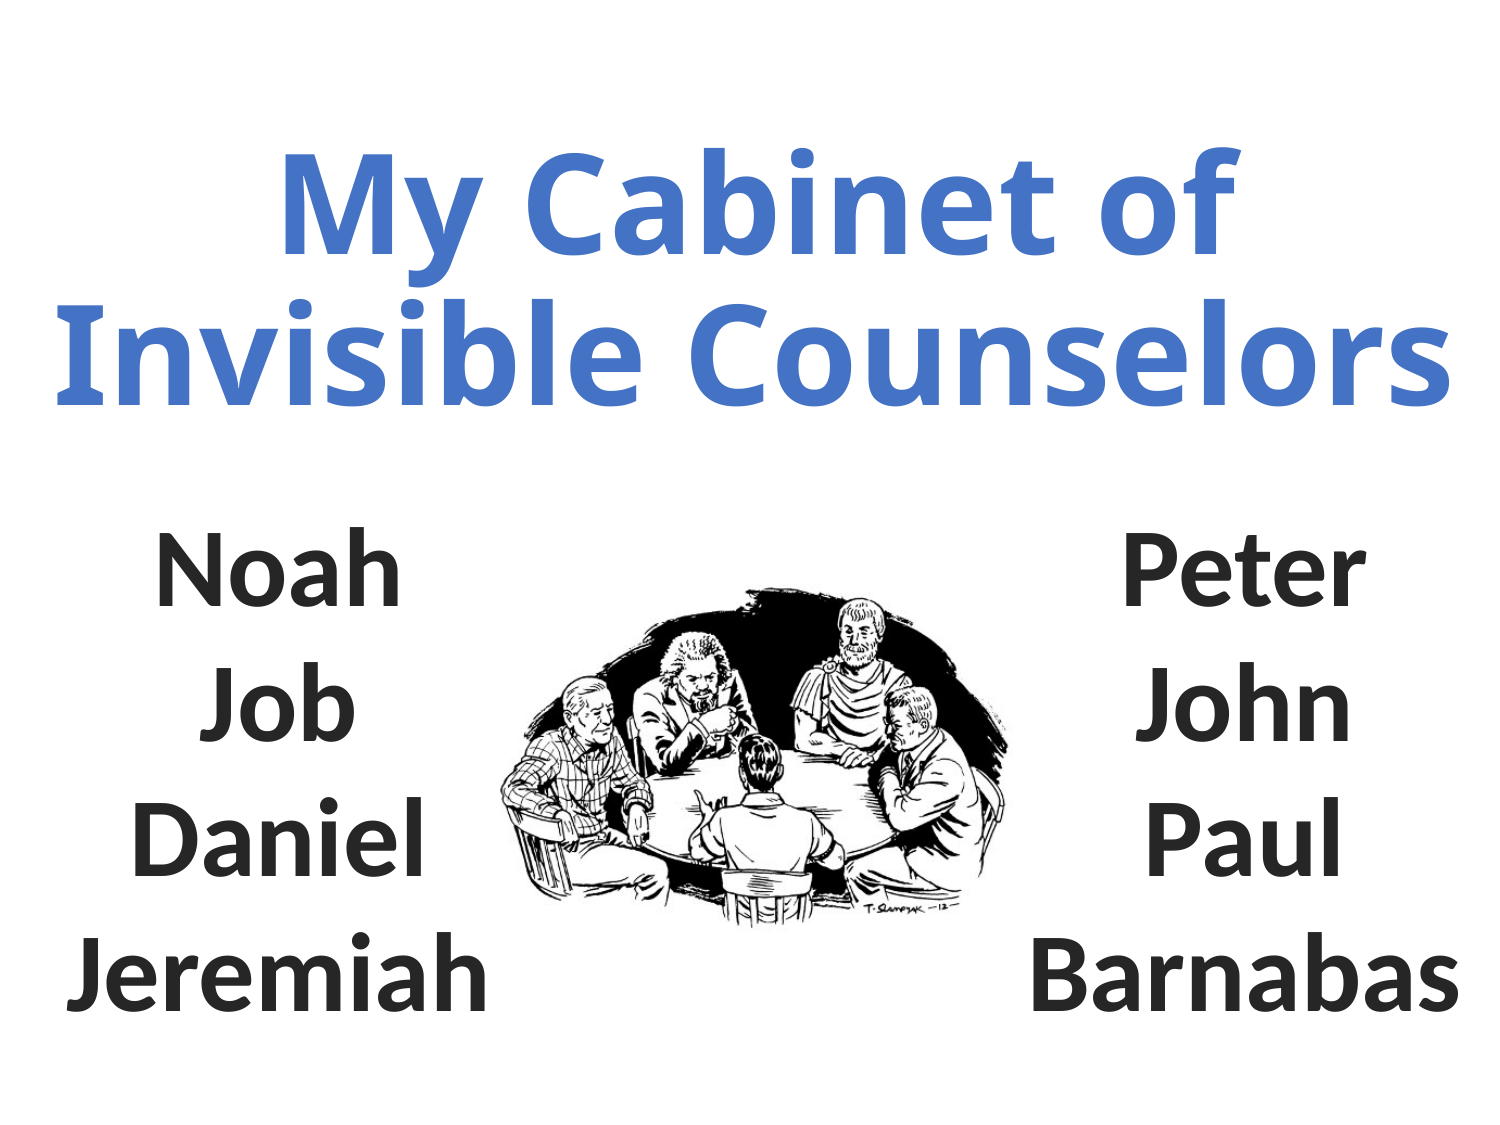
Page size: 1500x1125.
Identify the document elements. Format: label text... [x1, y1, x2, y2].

title My Cabinet of Invisible Counselors [28, 0, 1480, 443]
text_box Noah Job Daniel Jeremiah [51, 486, 506, 1042]
picture [483, 558, 1026, 942]
text_box Peter John Paul Barnabas [1011, 486, 1478, 1042]
